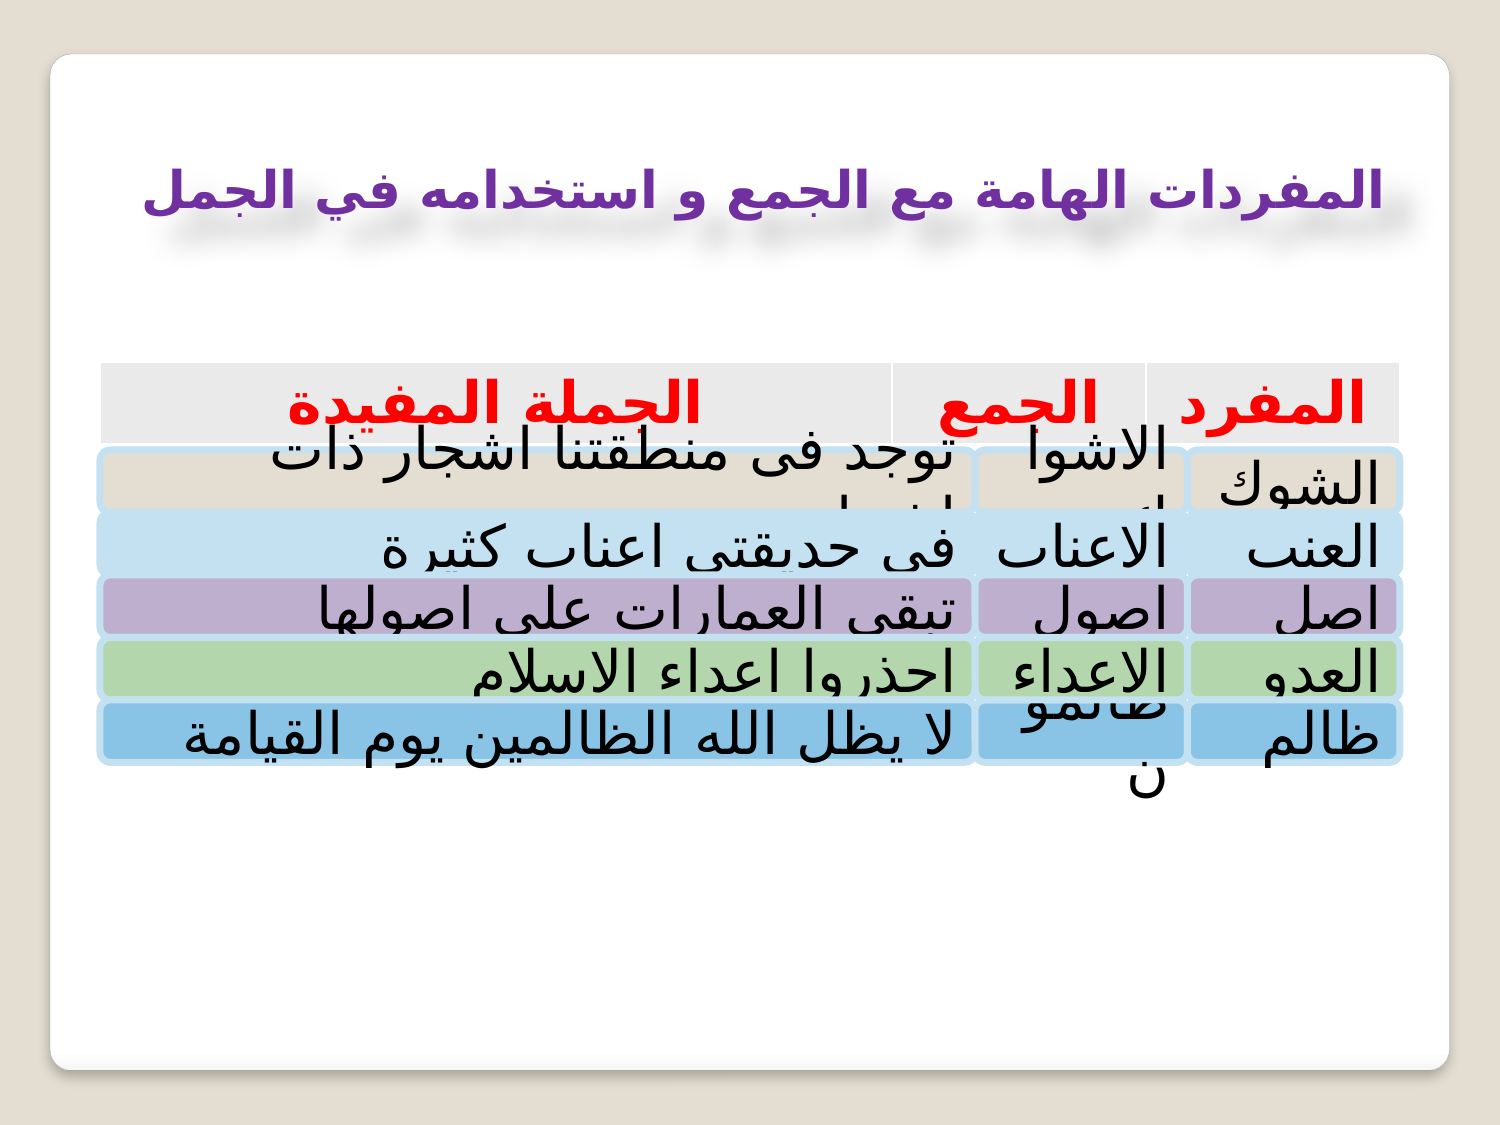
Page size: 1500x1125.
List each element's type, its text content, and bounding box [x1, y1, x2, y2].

text_box فى حديقتى اعناب كثيرة [96, 508, 975, 575]
text_box الاعناب [971, 508, 1191, 575]
text_box الاشواك [975, 446, 1191, 512]
table_header الجمع [893, 363, 1145, 443]
text_box ظالم [1183, 696, 1404, 766]
text_box اصل [1188, 571, 1404, 637]
text_box ظالمون [975, 700, 1187, 766]
text_box الاعداء [975, 633, 1191, 704]
text_box الشوك [1188, 446, 1404, 512]
text_box توجد فى منطقتنا اشجار ذات اشجار [96, 446, 979, 512]
text_box احذروا اعداء الاسلام [96, 633, 979, 700]
text_box المفردات الهامة مع الجمع و استخدامه في الجمل [124, 149, 1404, 238]
text_box العدو [1188, 633, 1404, 700]
text_box اصول [975, 571, 1191, 637]
table_header المفرد [1147, 363, 1399, 443]
text_box لا يظل الله الظالمين يوم القيامة [96, 696, 979, 766]
text_box تبقى العمارات على اصولها [96, 571, 979, 637]
table_header الجملة المفيدة [101, 363, 891, 443]
text_box العنب [1188, 508, 1404, 575]
